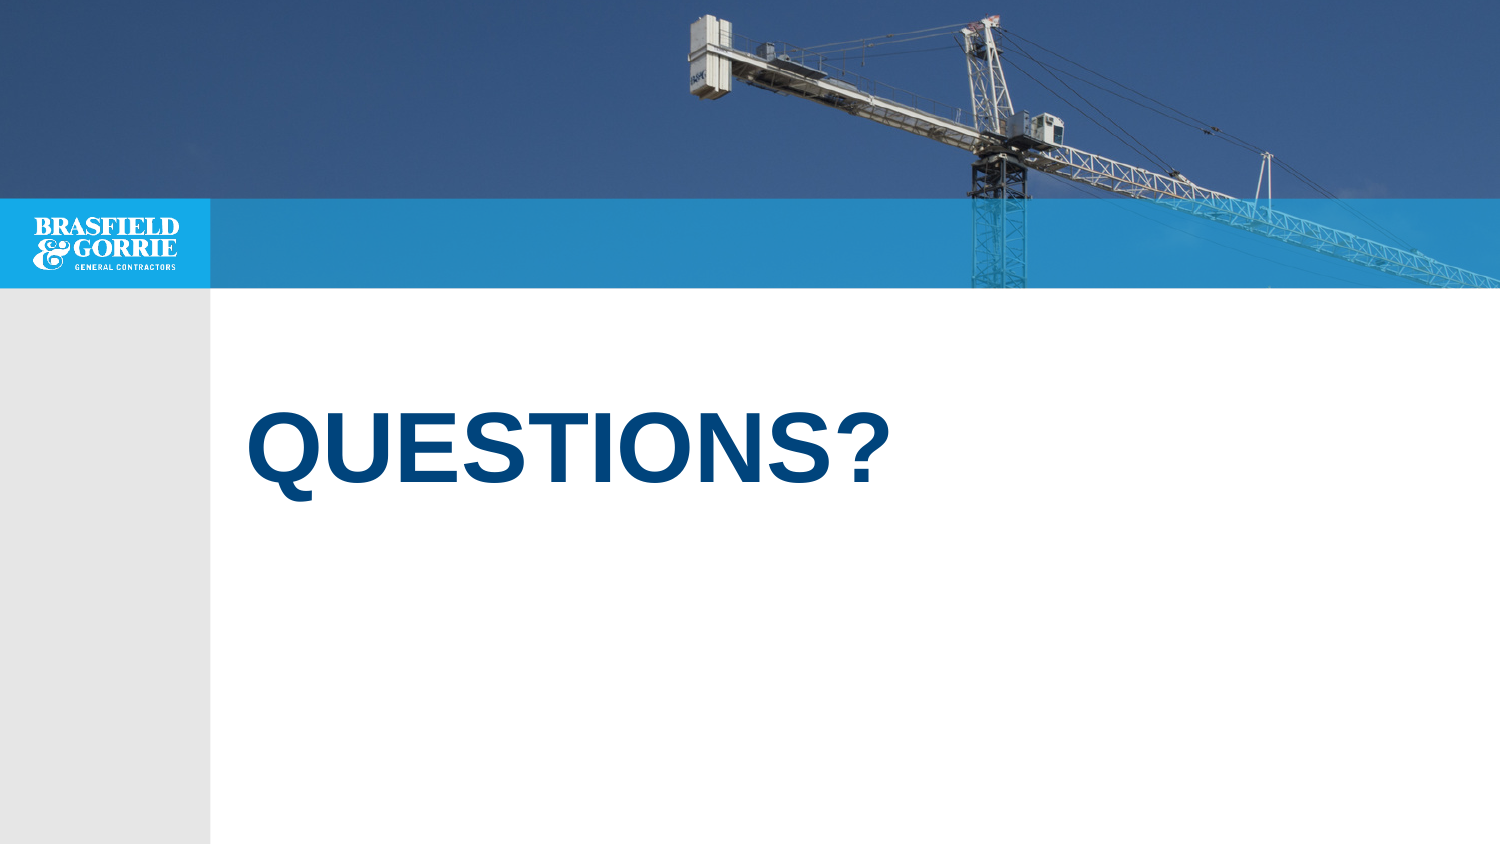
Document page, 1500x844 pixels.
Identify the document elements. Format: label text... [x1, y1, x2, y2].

picture [33, 217, 179, 270]
list Questions? [229, 330, 1394, 570]
picture [0, 0, 1500, 288]
